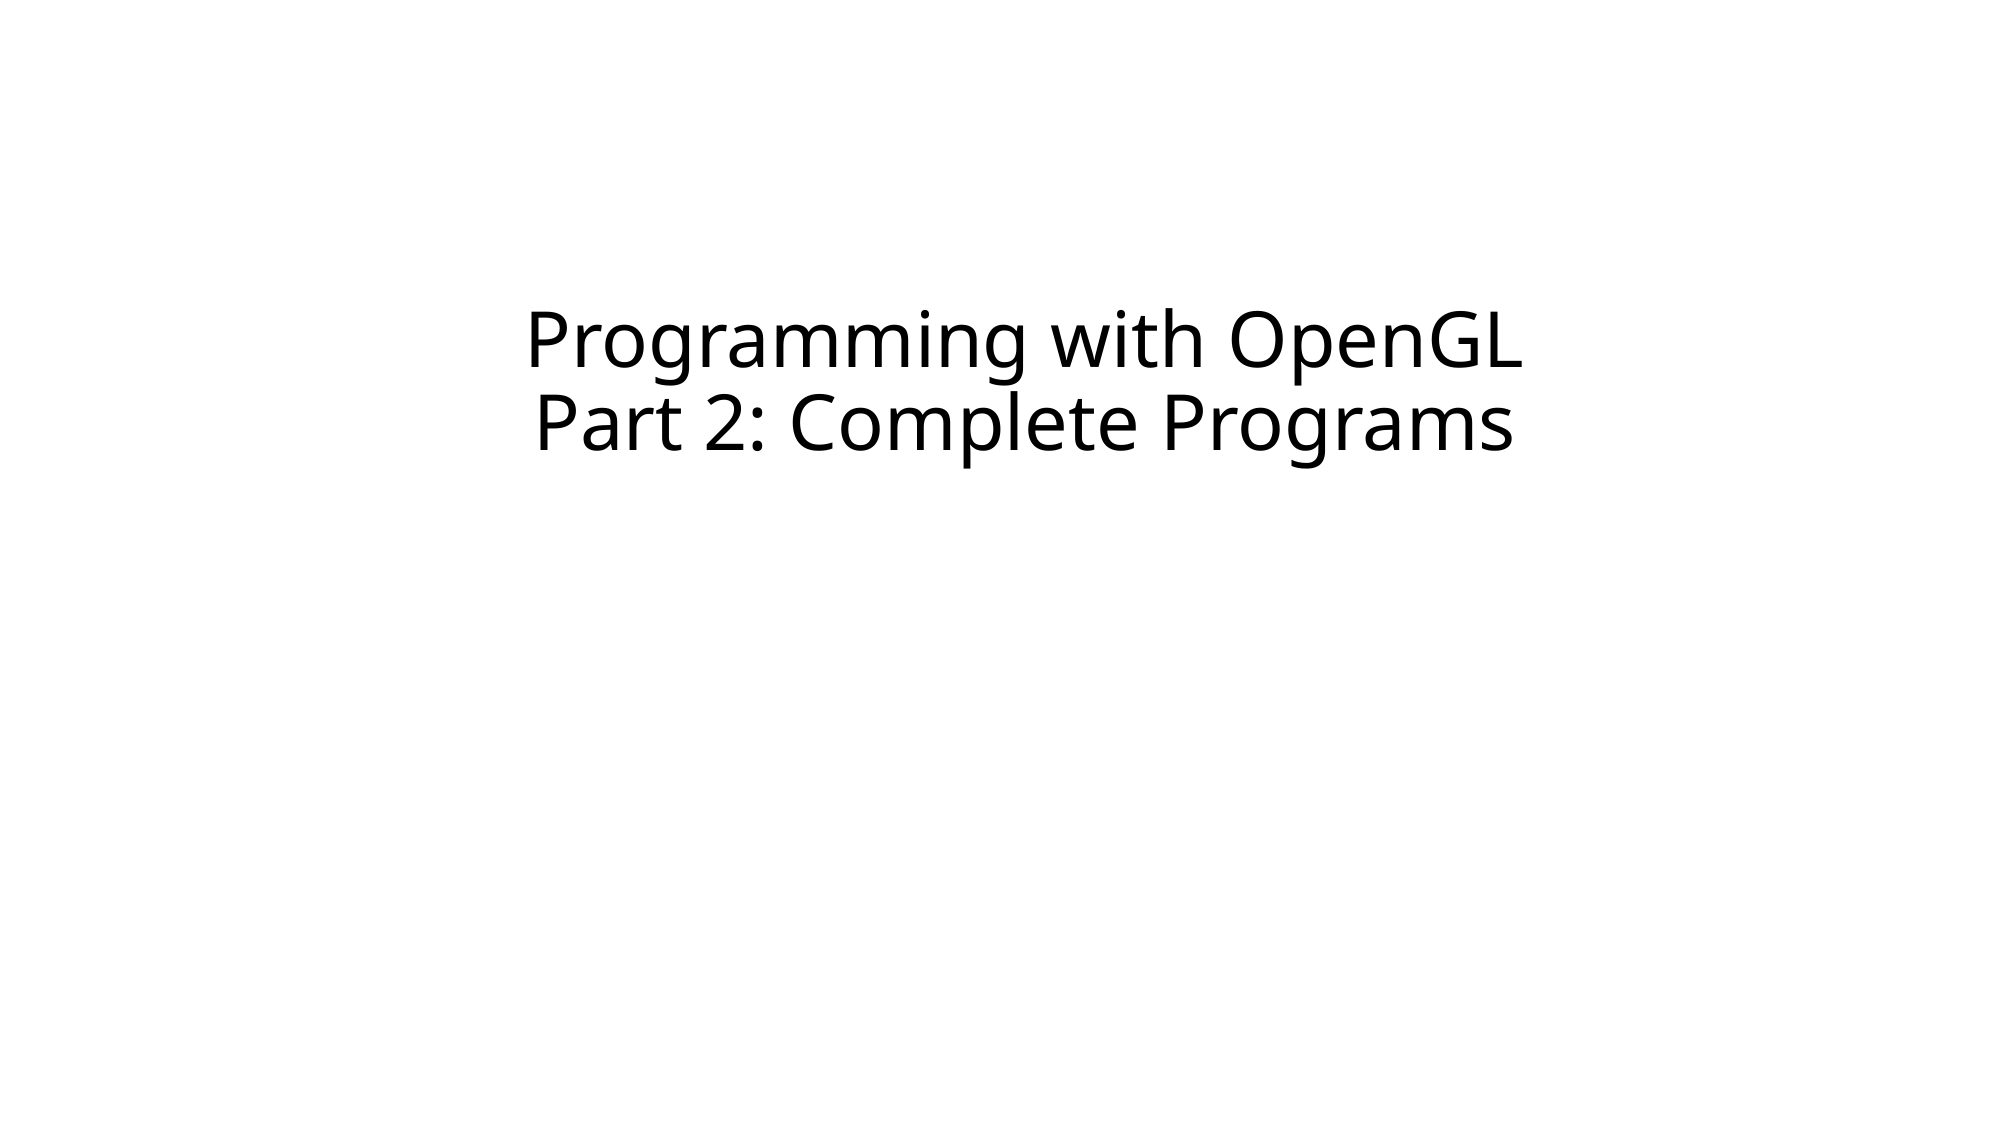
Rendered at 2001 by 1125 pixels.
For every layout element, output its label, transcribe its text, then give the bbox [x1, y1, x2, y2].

title Programming with OpenGL Part 2: Complete Programs [387, 287, 1663, 475]
